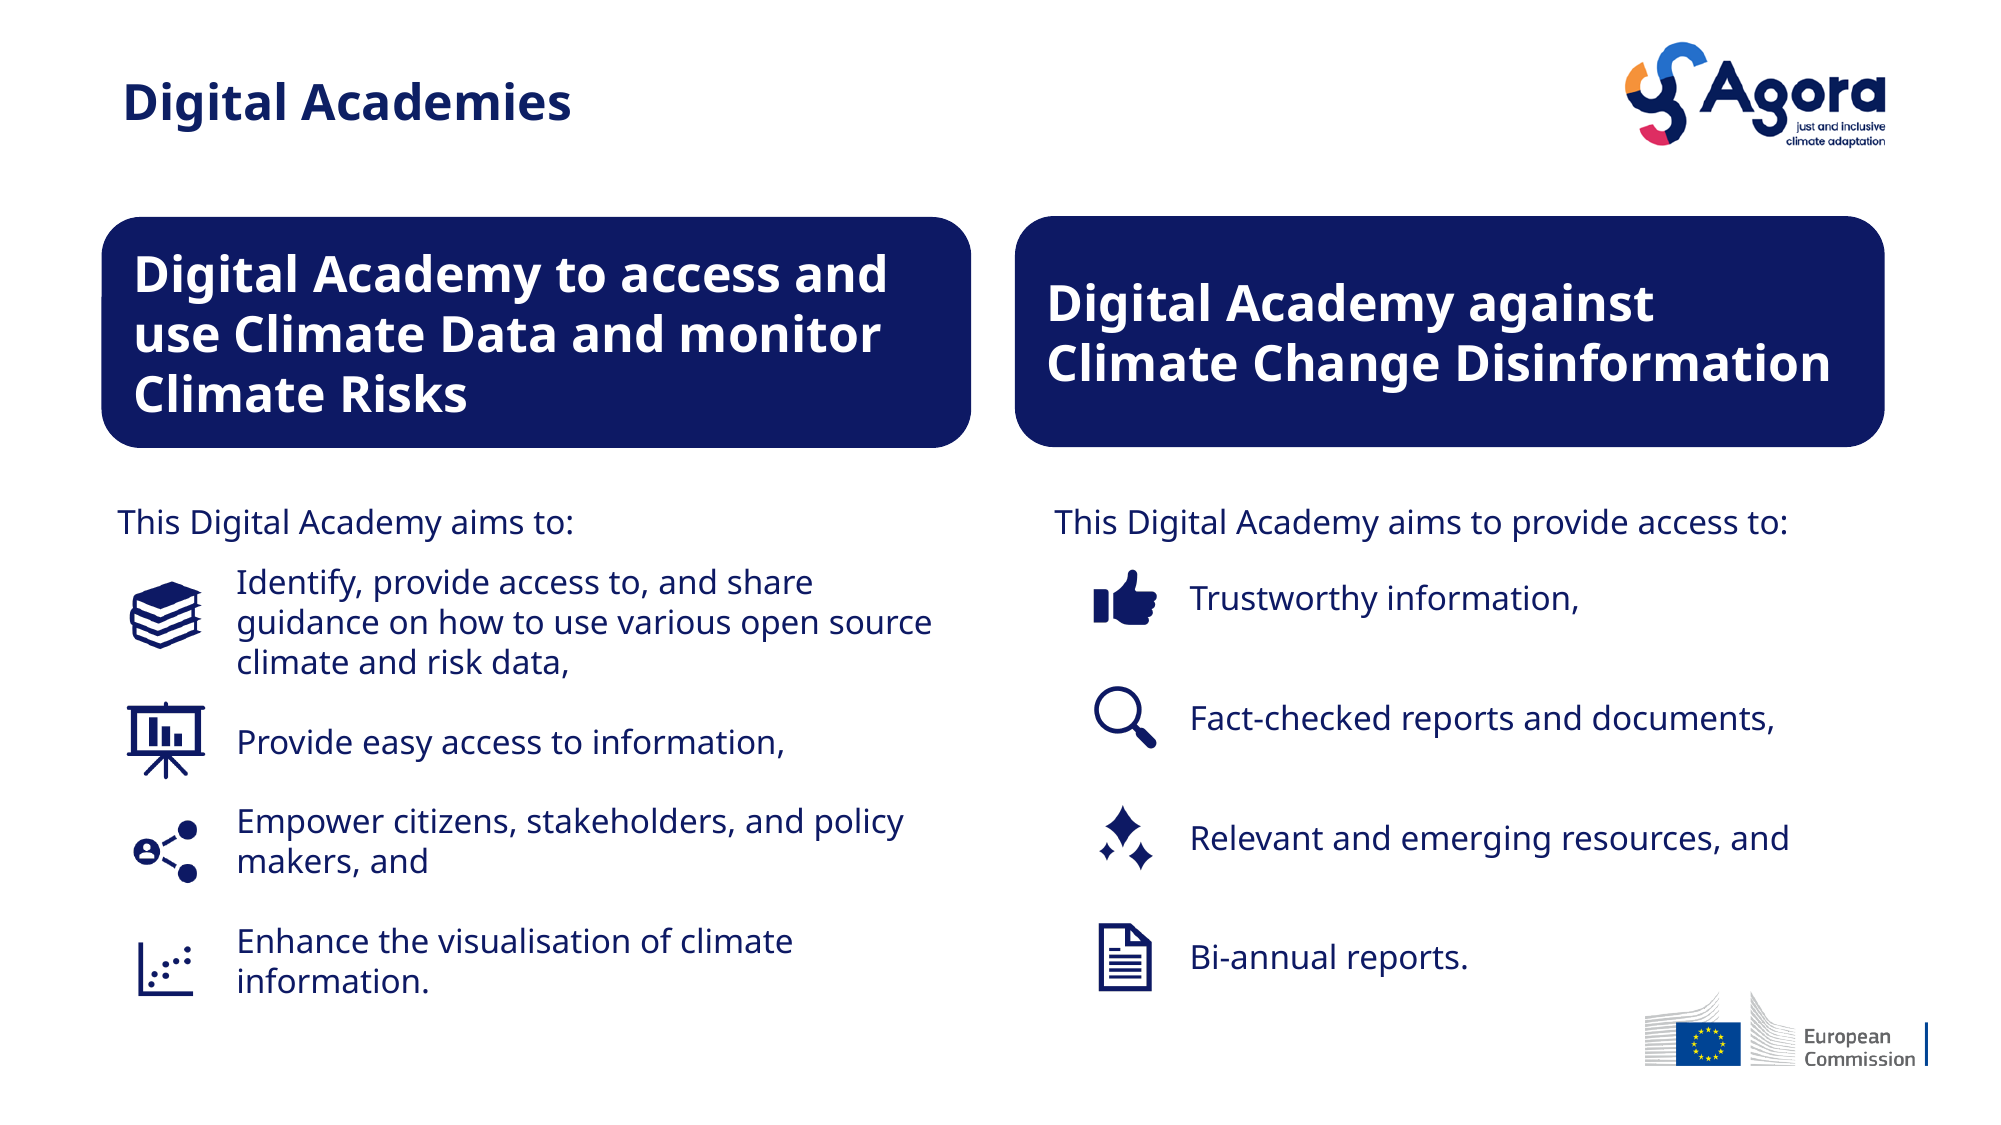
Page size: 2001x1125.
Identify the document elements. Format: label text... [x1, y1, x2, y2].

picture [115, 689, 216, 790]
list Identify, provide access to, and share guidance on how to use various open source climate and risk data, Provide easy access to information, Empower citizens, stakeholders, and policy makers, and Enhance the visualisation of climate information. [221, 546, 971, 1059]
picture [127, 930, 204, 1008]
picture [1086, 799, 1164, 876]
picture [1086, 679, 1164, 756]
text_box Digital Academy to access and use Climate Data and monitor Climate Risks [102, 217, 971, 448]
picture [1645, 991, 1928, 1066]
text_box Digital Academy against Climate Change Disinformation [1015, 216, 1884, 447]
list This Digital Academy aims to provide access to: [1019, 486, 1869, 546]
picture [124, 574, 207, 656]
picture [1086, 558, 1164, 636]
picture [1084, 916, 1166, 998]
picture [114, 799, 217, 901]
text_box Digital Academies [102, 60, 1604, 141]
picture [1609, 29, 1908, 174]
list Trustworthy information, Fact-checked reports and documents, Relevant and emerging resources, and Bi-annual reports. [1174, 562, 1846, 877]
list This Digital Academy aims to: [102, 486, 951, 563]
